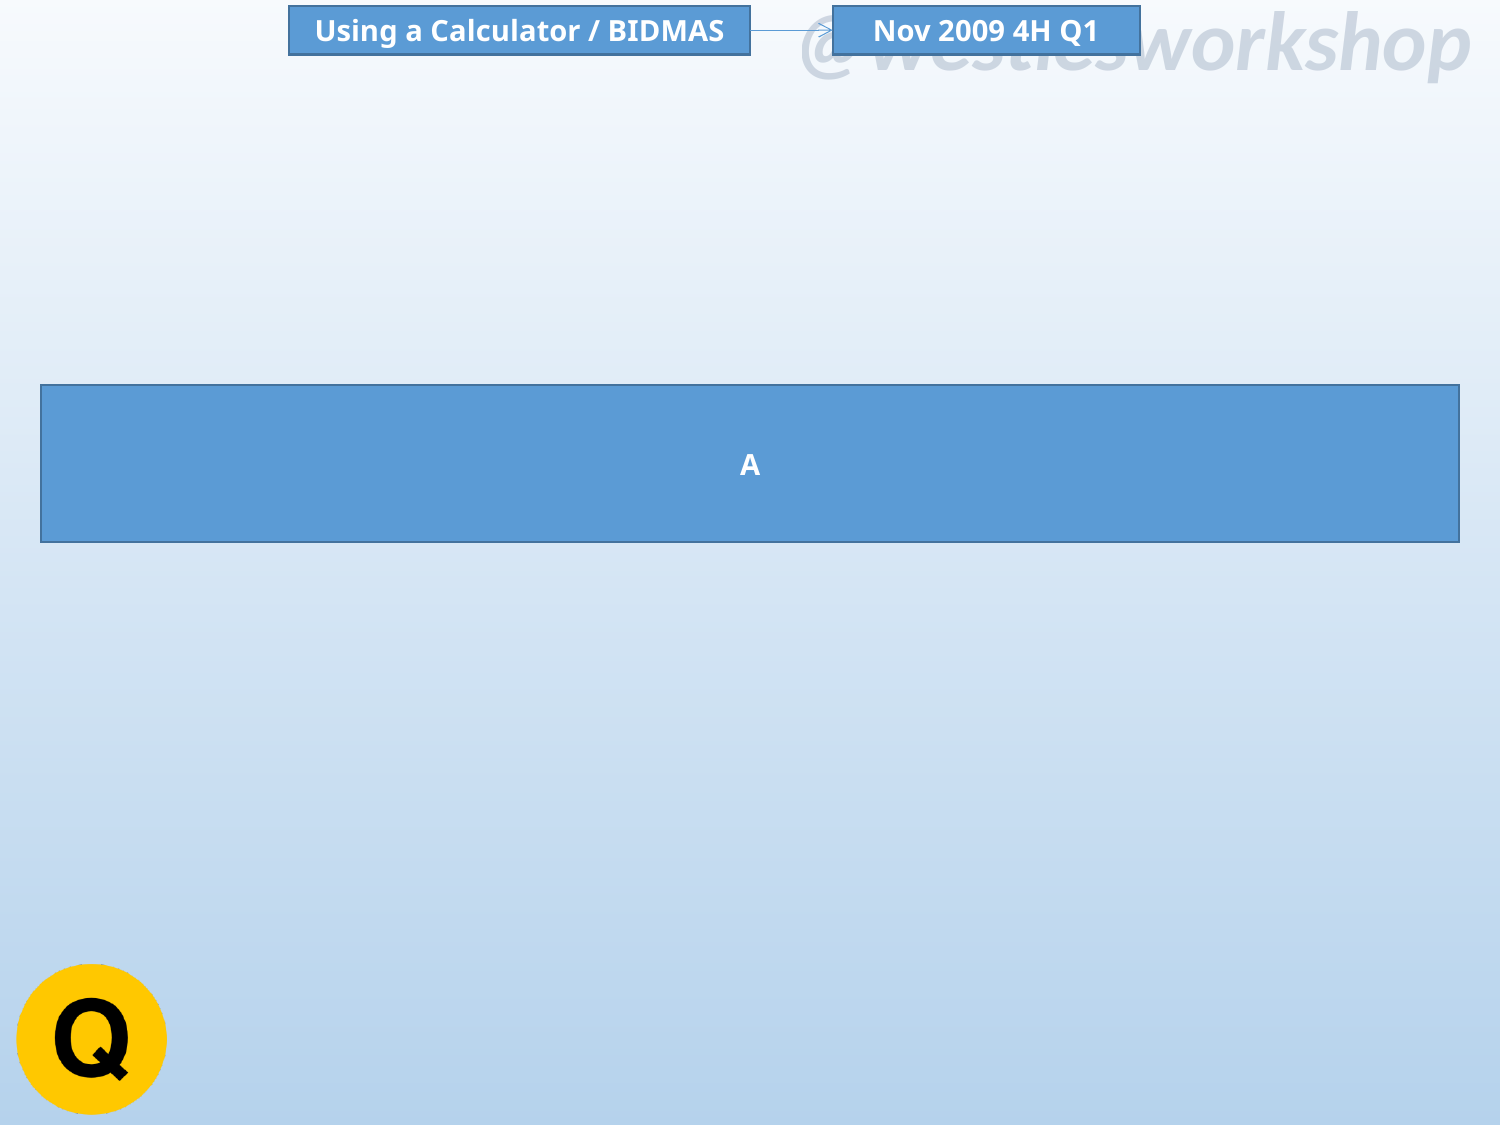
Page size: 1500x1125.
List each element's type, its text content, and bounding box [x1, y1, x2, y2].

text_box Nov 2009 4H Q1 [832, 5, 1141, 56]
text_box Using a Calculator / BIDMAS [288, 5, 751, 56]
picture [0, 940, 191, 1125]
picture [41, 385, 1459, 542]
